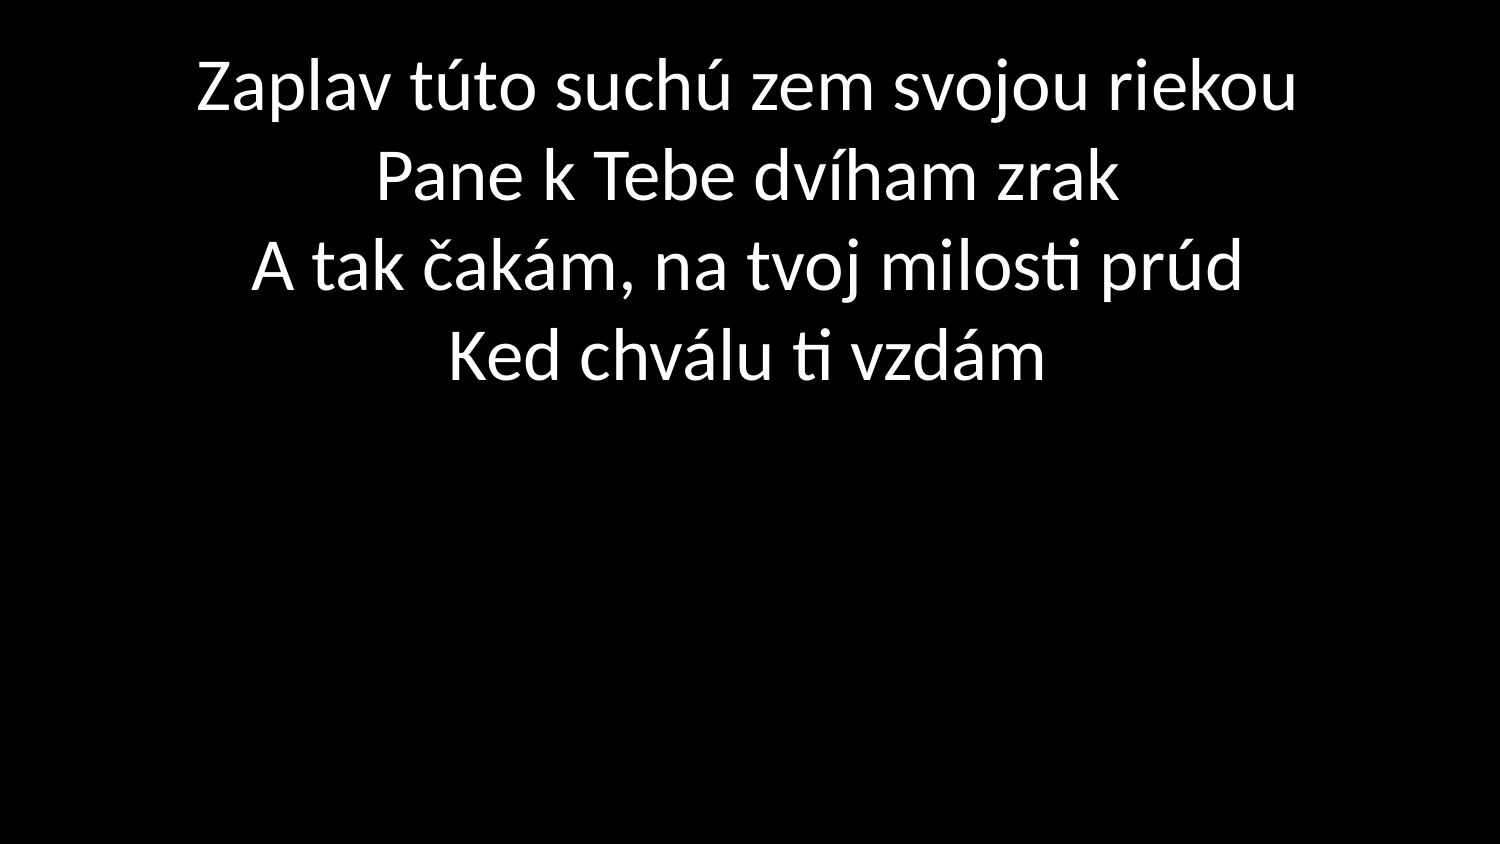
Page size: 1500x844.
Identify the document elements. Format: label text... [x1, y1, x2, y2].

title Zaplav túto suchú zem svojou riekou Pane k Tebe dvíham zrak A tak čakám, na tvoj milosti prúd Ked chválu ti vzdám [21, 27, 1476, 825]
